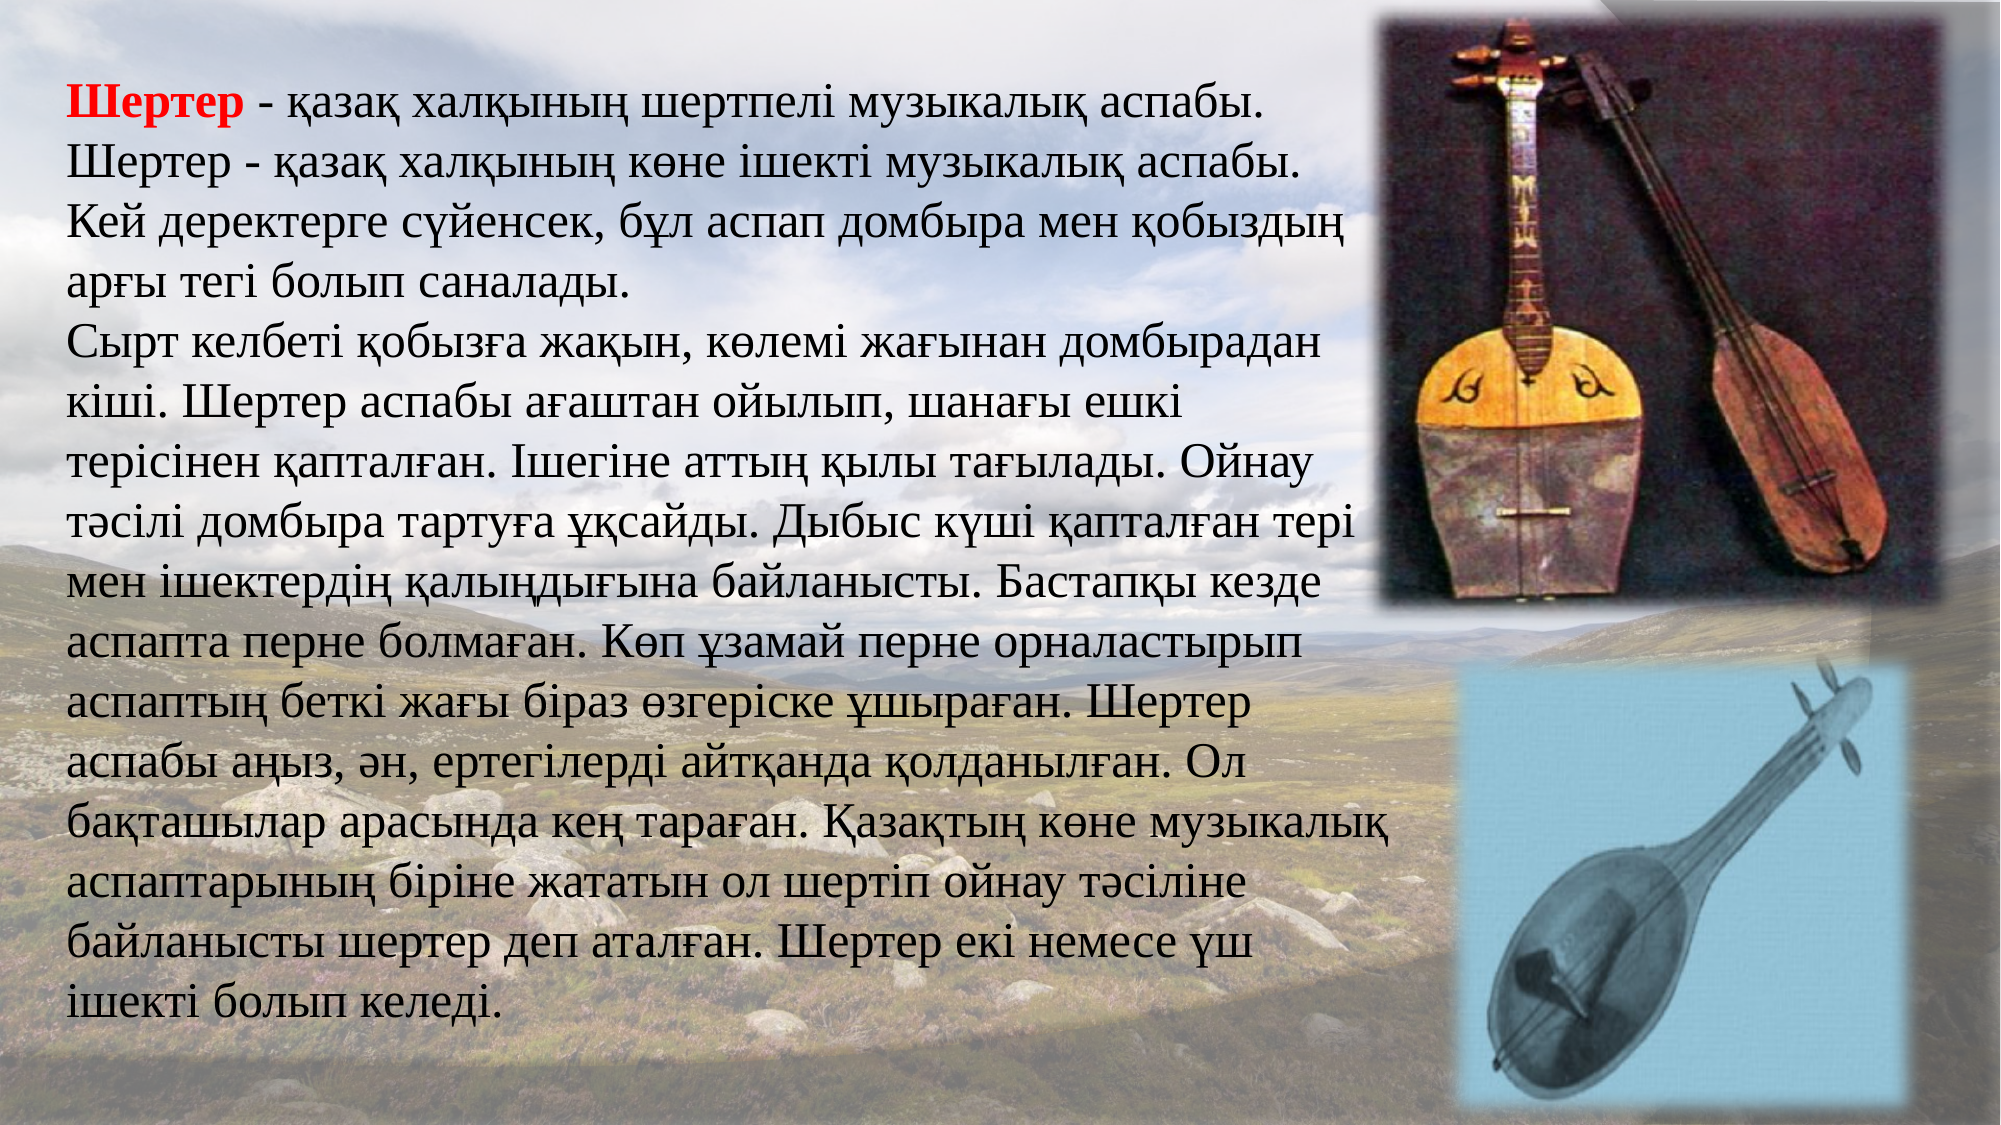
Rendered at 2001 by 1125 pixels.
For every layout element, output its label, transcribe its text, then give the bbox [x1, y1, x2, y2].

picture [1360, 0, 1960, 626]
text_box Шертер - қазақ халқының шертпелі музыкалық аспабы. Шертер - қазақ халқының көне ішекті музыкалық аспабы. Кей деректерге сүйенсек, бұл аспап домбыра мен қобыздың арғы тегі болып саналады. Сырт келбеті қобызға жақын, көлемі жағынан домбырадан кіші. Шертер аспабы ағаштан ойылып, шанағы ешкі терісінен қапталған. Ішегіне аттың қылы тағылады. Ойнау тәсілі домбыра тартуға ұқсайды. Дыбыс күші қапталған тері мен ішектердің қалыңдығына байланысты. Бастапқы кезде аспапта перне болмаған. Көп ұзамай перне орналастырып аспаптың беткі жағы біраз өзгеріске ұшыраған. Шертер аспабы аңыз, ән, ертегілерді айтқанда қолданылған. Ол бақташылар арасында кең тараған. Қазақтың көне музыкалық аспаптарының біріне жататын ол шертіп ойнау тәсіліне байланысты шертер деп аталған. Шертер екі немесе үш ішекті болып келеді. [51, 60, 1404, 1035]
picture [1438, 646, 1925, 1125]
